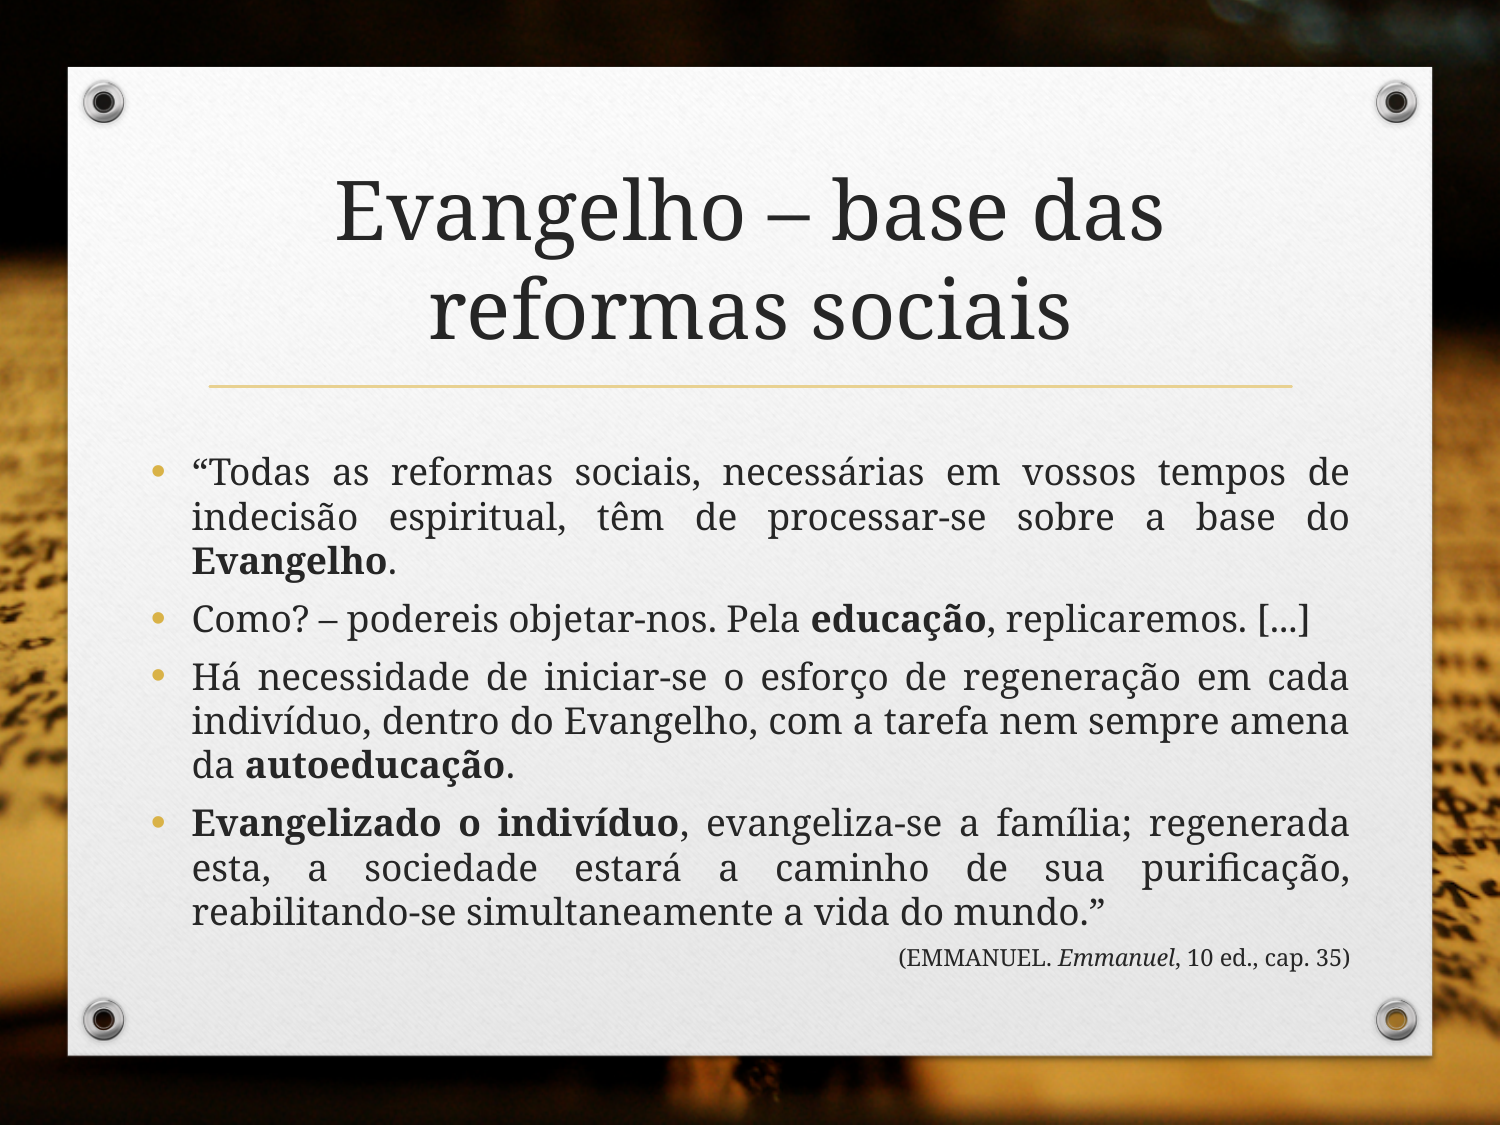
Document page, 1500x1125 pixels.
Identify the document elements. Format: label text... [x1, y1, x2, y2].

picture [0, 0, 1500, 1125]
title Evangelho – base das reformas sociais [135, 150, 1366, 365]
list “Todas as reformas sociais, necessárias em vossos tempos de indecisão espiritual, têm de processar-se sobre a base do Evangelho. Como? – podereis objetar-nos. Pela educação, replicaremos. [...] Há necessidade de iniciar-se o esforço de regeneração em cada indivíduo, dentro do Evangelho, com a tarefa nem sempre amena da autoeducação. Evangelizado o indivíduo, evangeliza-se a família; regenerada esta, a sociedade estará a caminho de sua purificação, reabilitando-se simultaneamente a vida do mundo.” (EMMANUEL. Emmanuel, 10 ed., cap. 35) [135, 408, 1366, 1012]
